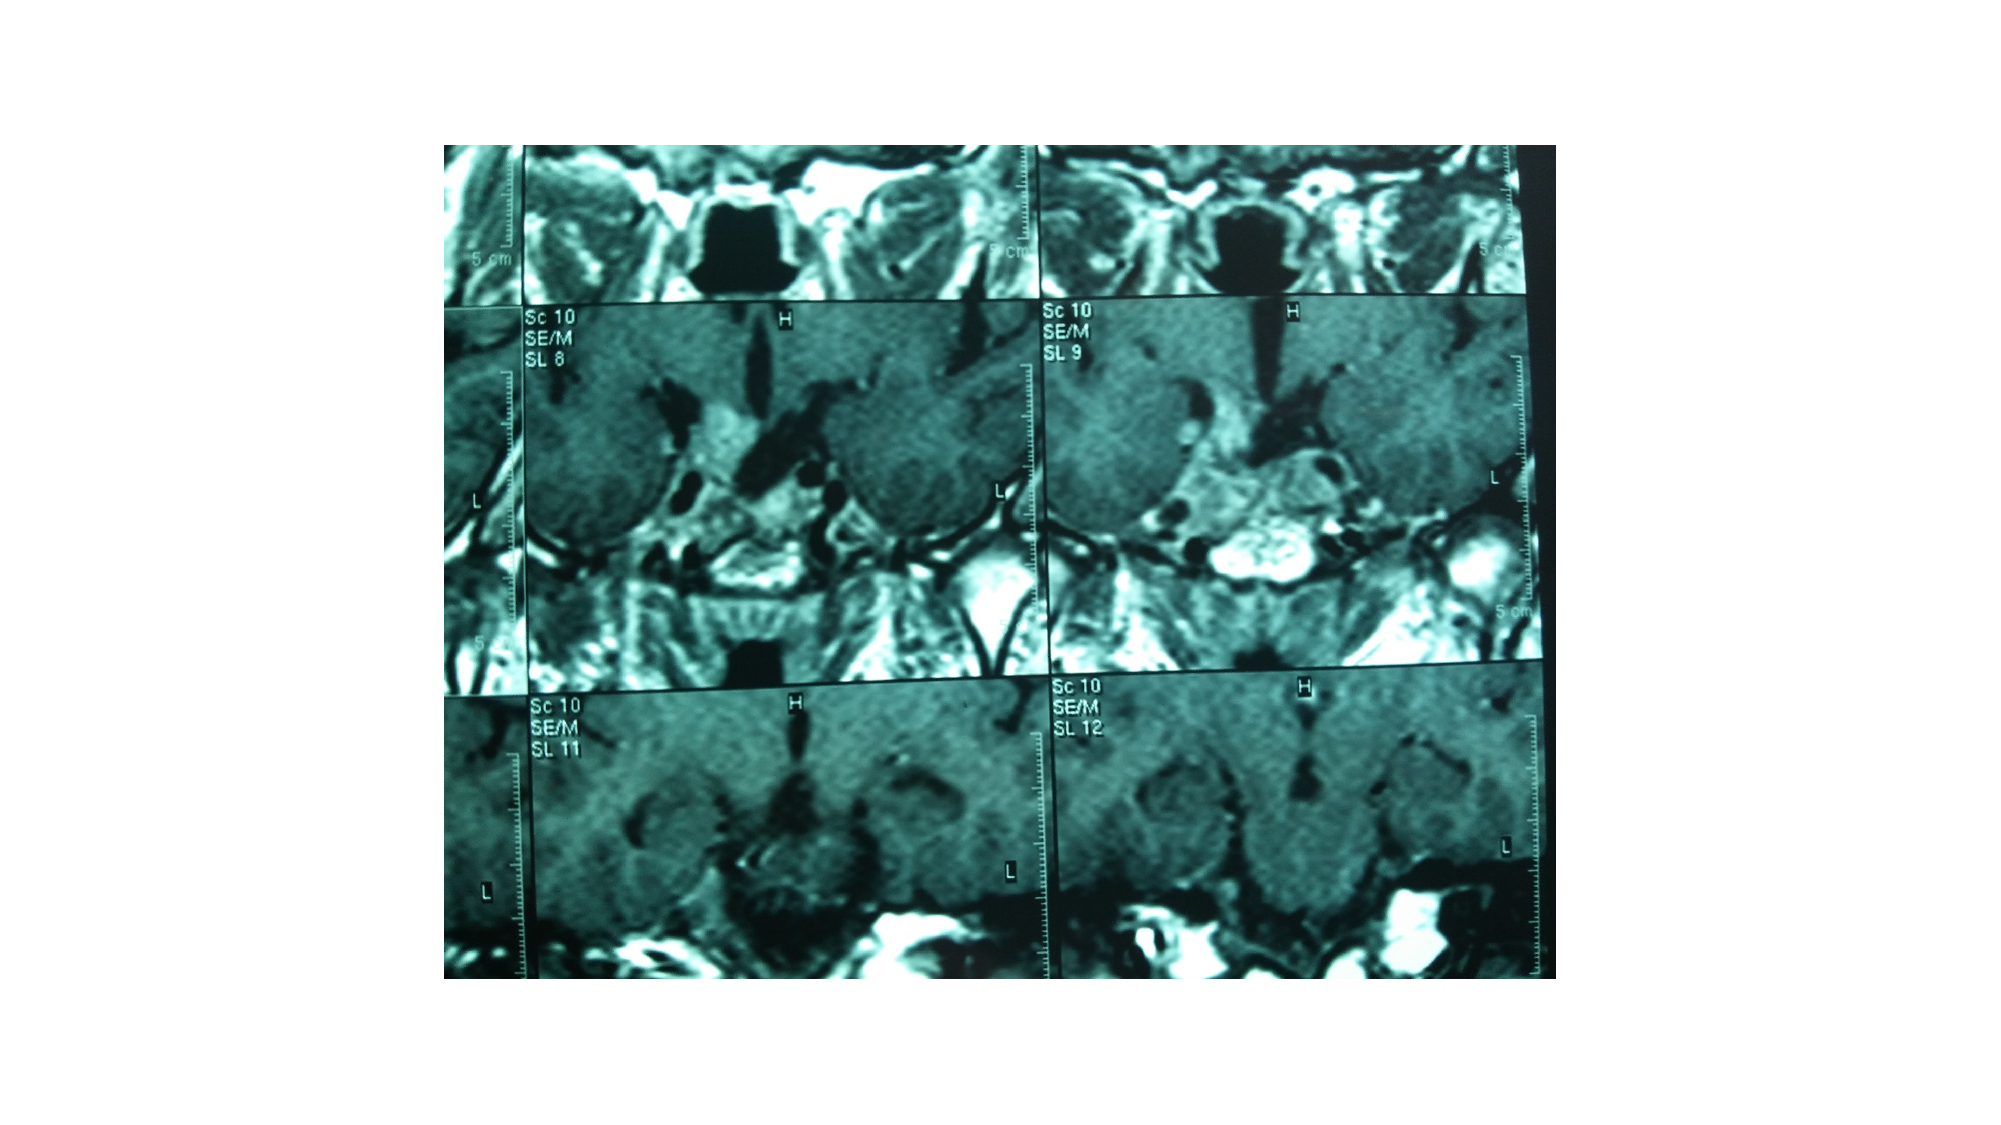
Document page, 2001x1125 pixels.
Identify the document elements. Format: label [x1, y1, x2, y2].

list [444, 145, 1556, 979]
